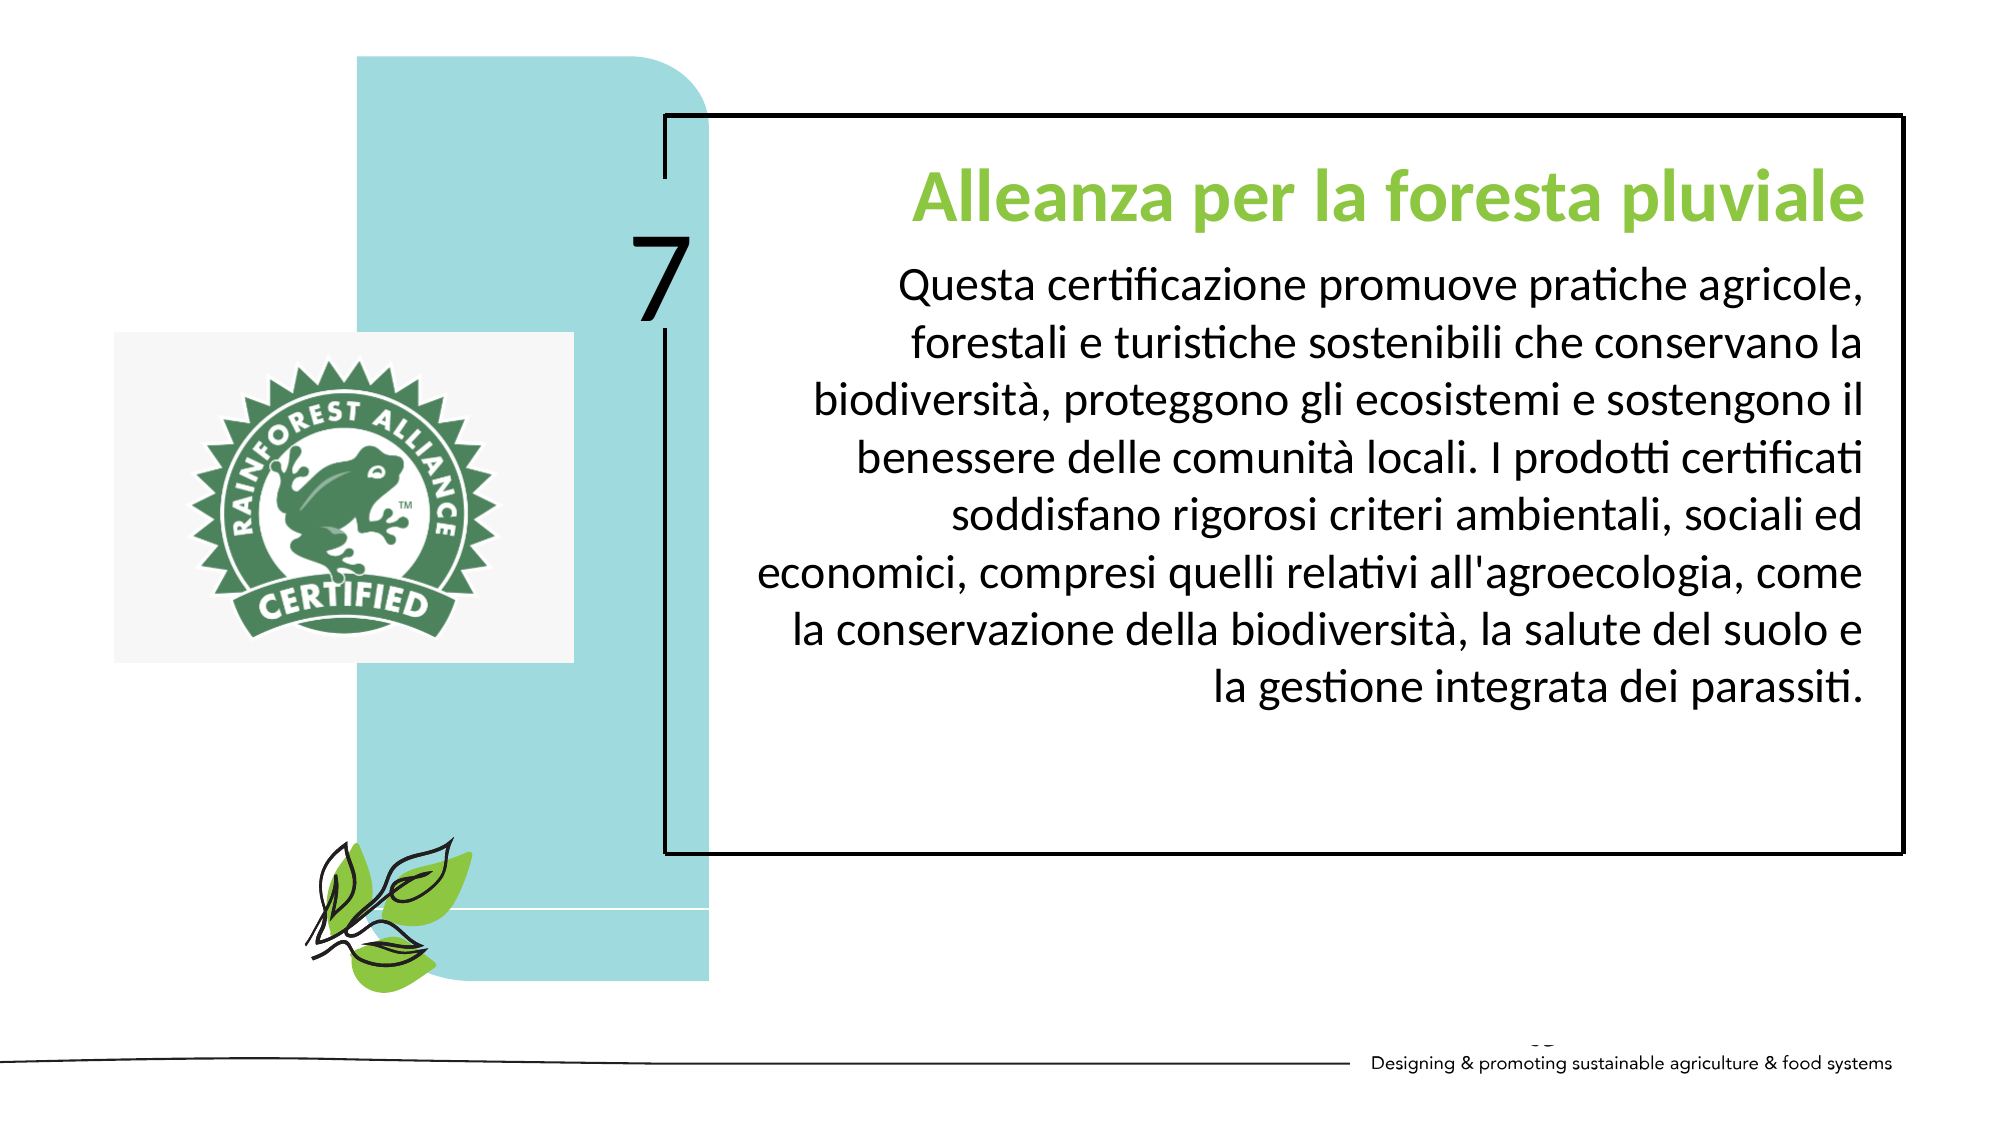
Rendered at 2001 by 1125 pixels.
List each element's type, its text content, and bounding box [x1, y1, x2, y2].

picture [114, 332, 575, 663]
list Questa certificazione promuove pratiche agricole, forestali e turistiche sostenibili che conservano la biodiversità, proteggono gli ecosistemi e sostengono il benessere delle comunità locali. I prodotti certificati soddisfano rigorosi criteri ambientali, sociali ed economici, compresi quelli relativi all'agroecologia, come la conservazione della biodiversità, la salute del suolo e la gestione integrata dei parassiti. [736, 245, 1881, 410]
list 7 [603, 166, 709, 324]
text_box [313, 810, 471, 1002]
list Alleanza per la foresta pluviale [737, 138, 1883, 195]
picture [1332, 1045, 1914, 1088]
